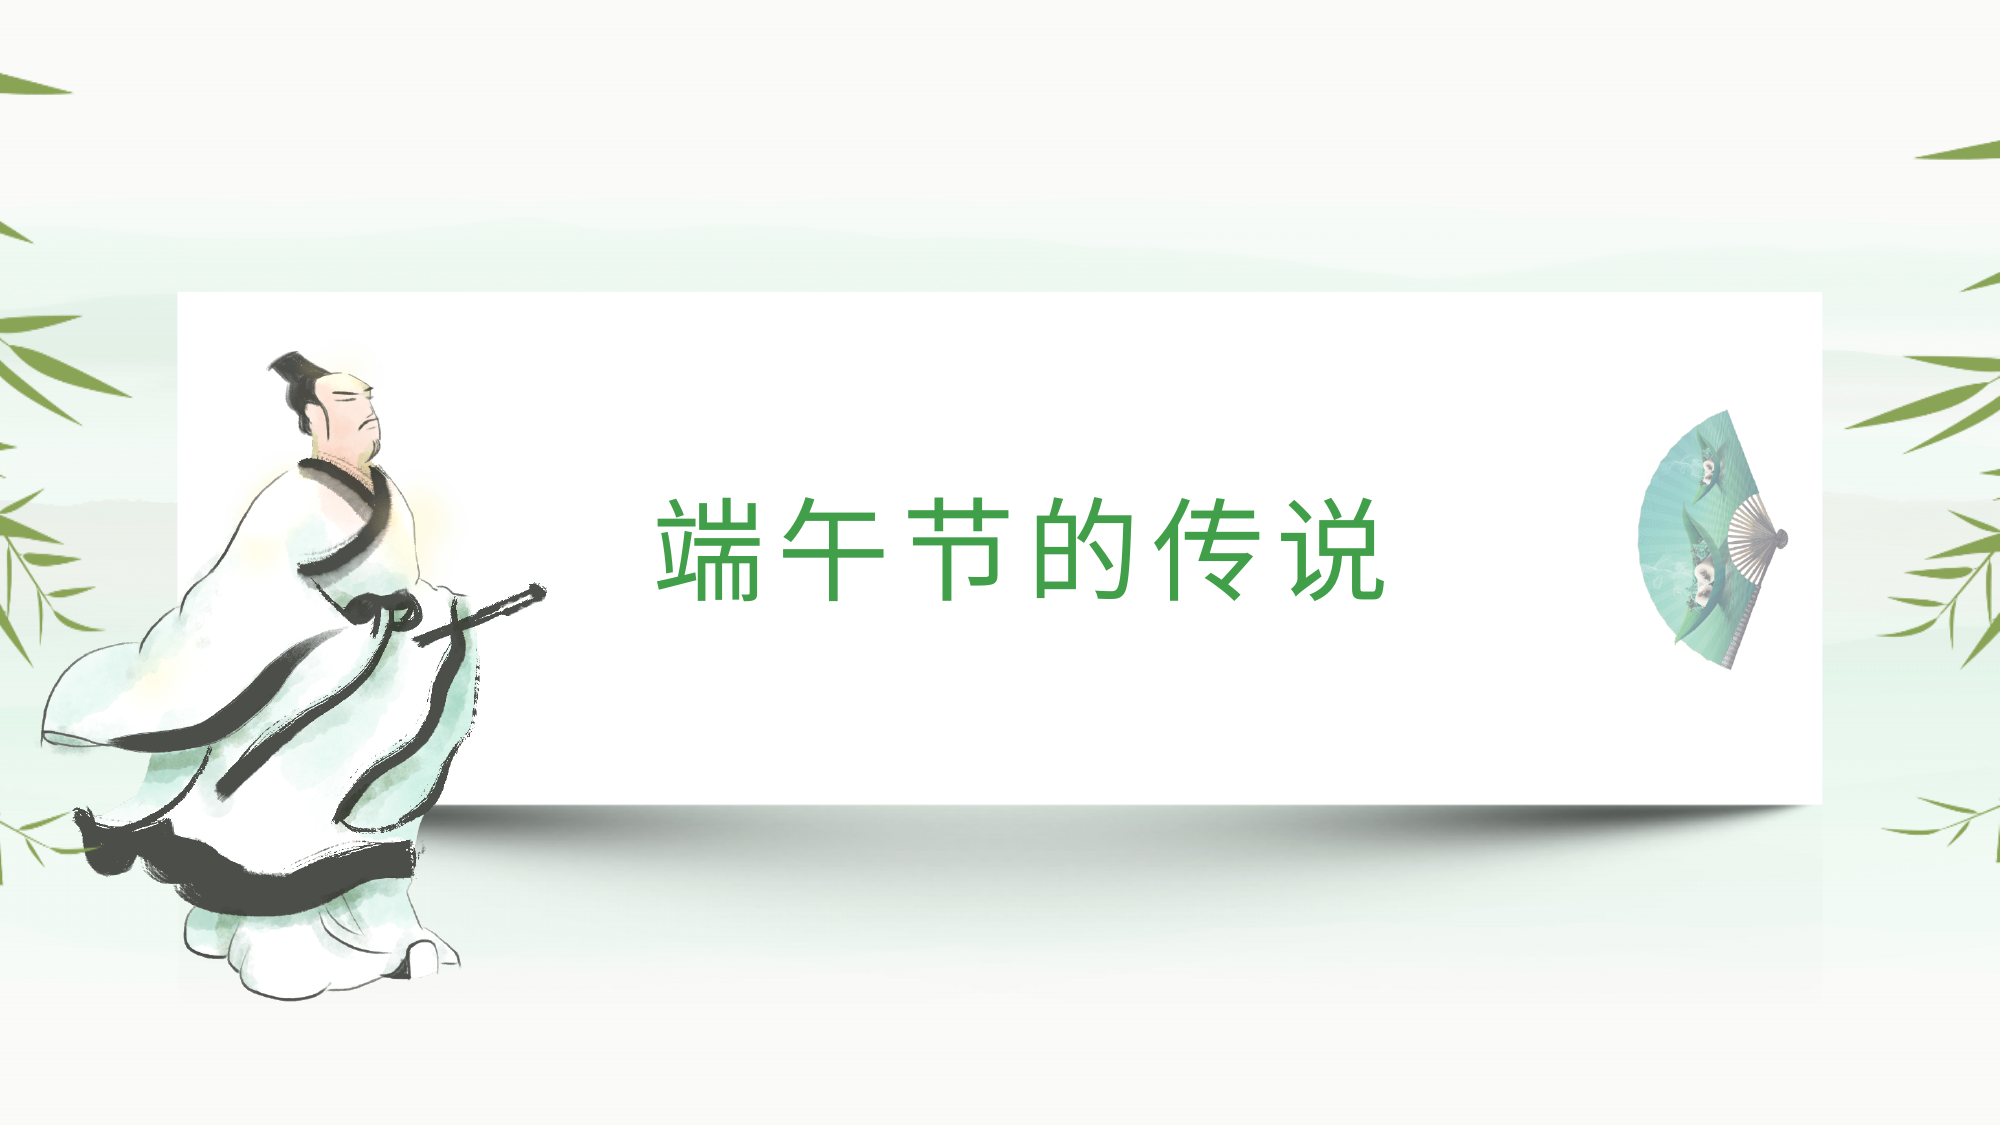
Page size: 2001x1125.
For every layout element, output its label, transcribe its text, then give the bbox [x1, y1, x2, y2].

text_box 端午节的传说 [1100, 472, 1553, 623]
text_box [281, 291, 900, 804]
text_box 端午节的传说 [637, 472, 900, 623]
picture [0, 0, 2000, 1125]
text_box [1100, 291, 1670, 804]
